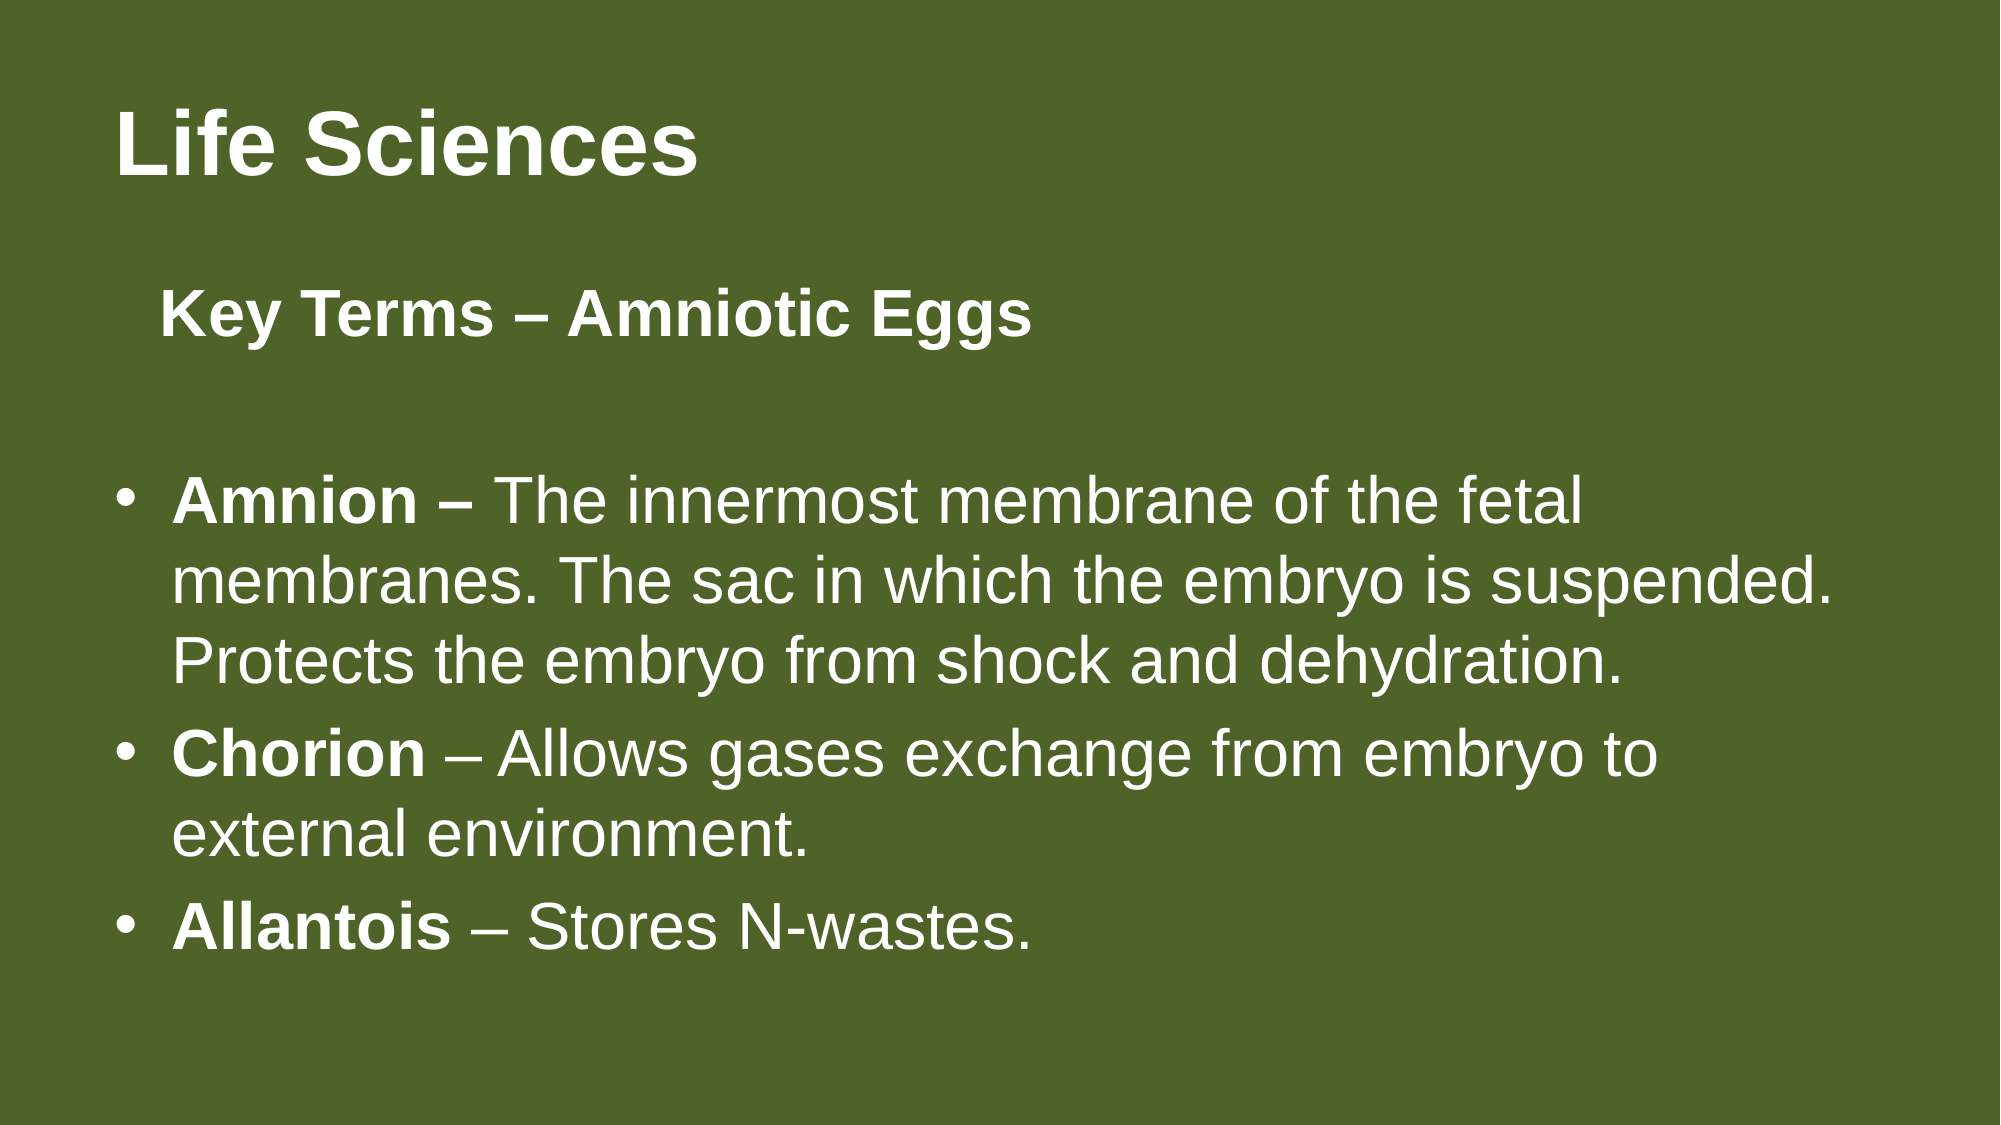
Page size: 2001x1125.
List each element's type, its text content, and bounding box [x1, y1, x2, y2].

title Life Sciences [99, 45, 1900, 233]
list Key Terms – Amniotic Eggs Amnion – The innermost membrane of the fetal membranes. The sac in which the embryo is suspended. Protects the embryo from shock and dehydration. Chorion – Allows gases exchange from embryo to external environment. Allantois – Stores N-wastes. [99, 262, 1900, 1080]
